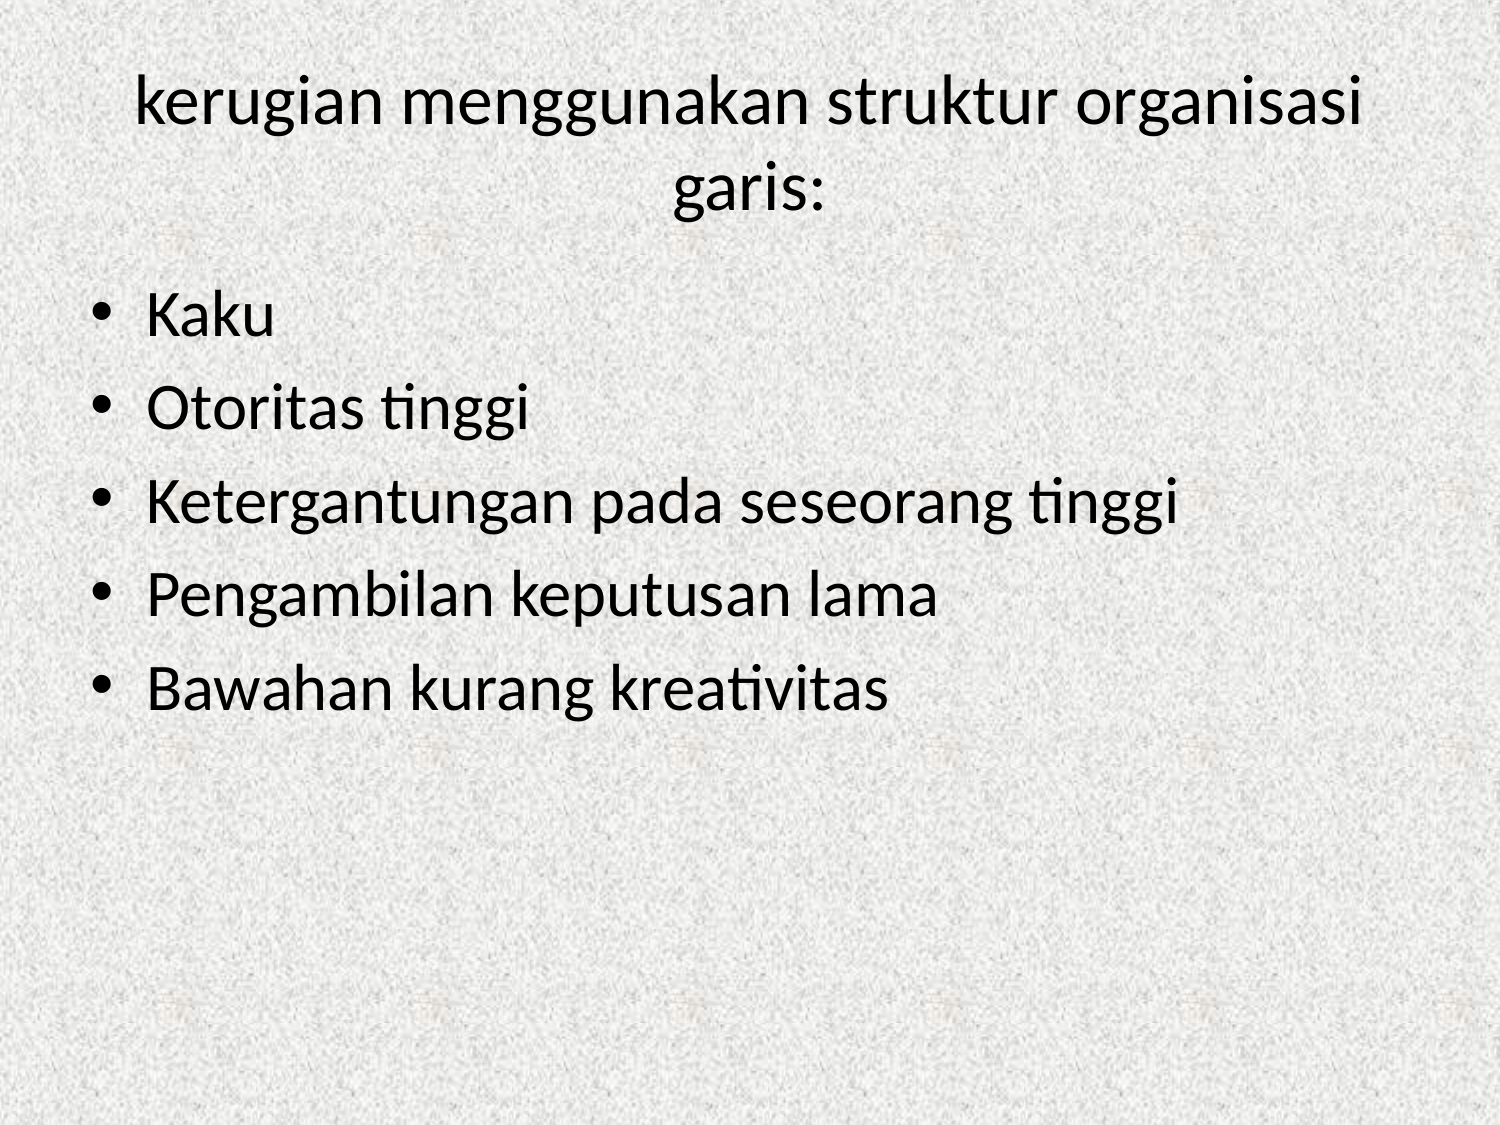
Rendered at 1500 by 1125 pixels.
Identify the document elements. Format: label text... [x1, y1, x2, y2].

title kerugian menggunakan struktur organisasi garis: [75, 45, 1425, 233]
list Kaku Otoritas tinggi Ketergantungan pada seseorang tinggi Pengambilan keputusan lama Bawahan kurang kreativitas [75, 262, 1425, 1005]
picture [0, 0, 1500, 1125]
